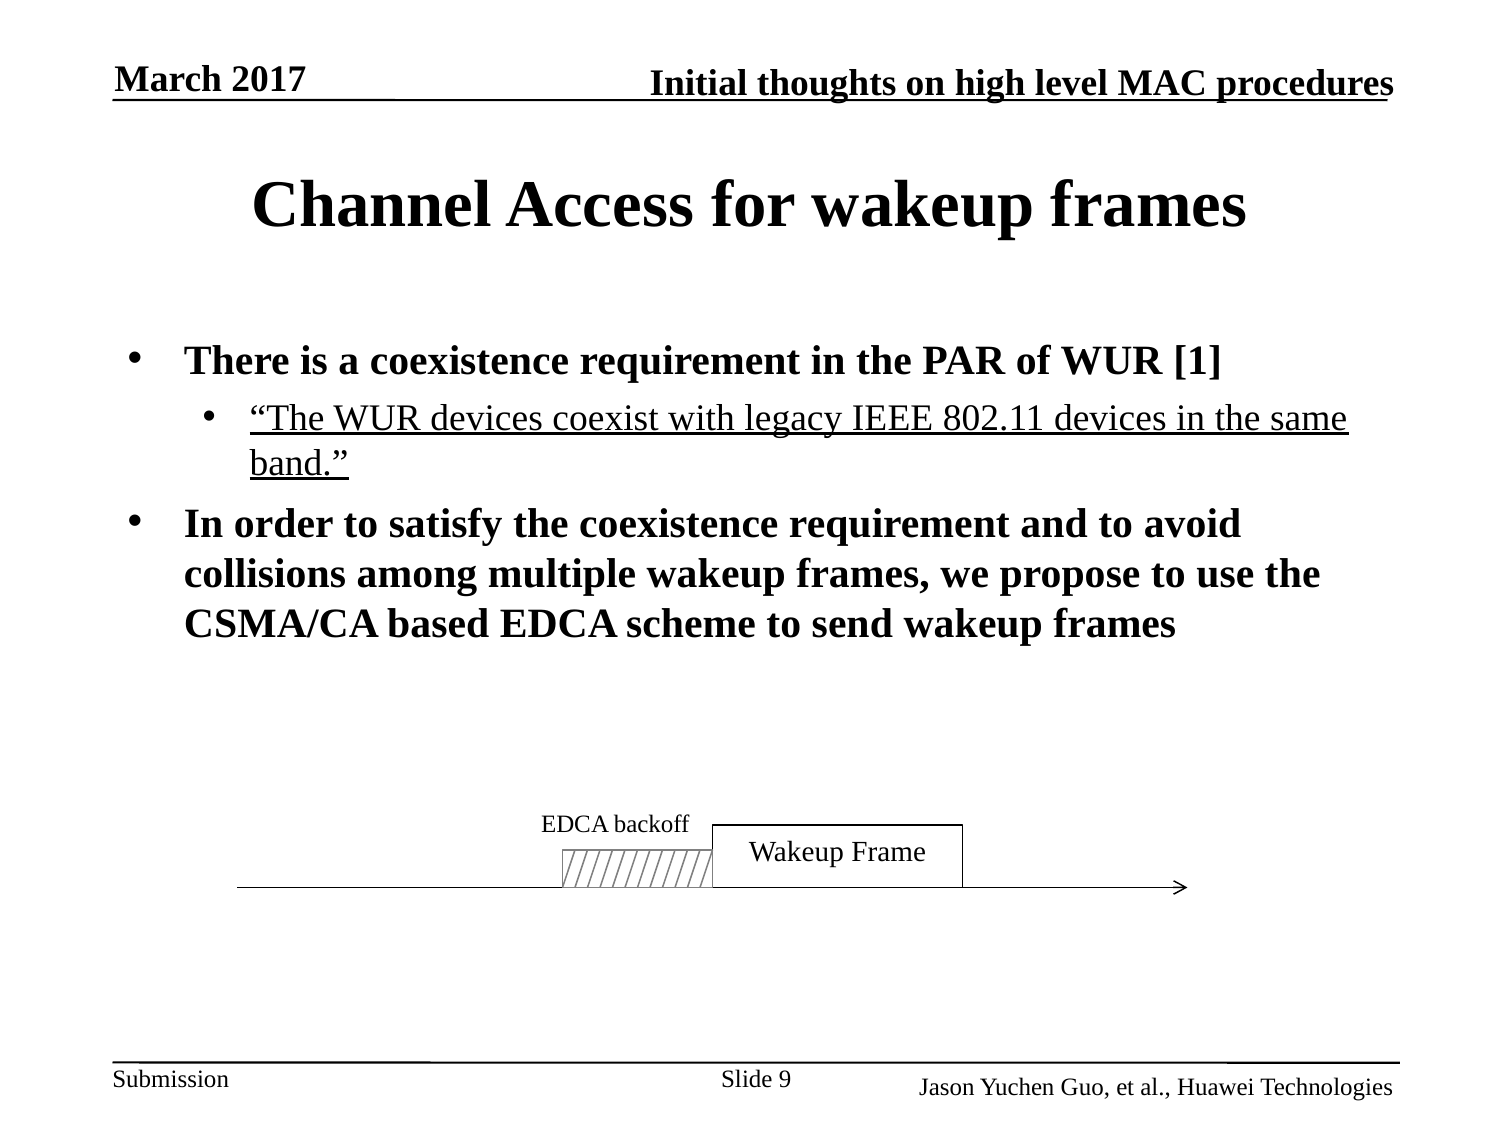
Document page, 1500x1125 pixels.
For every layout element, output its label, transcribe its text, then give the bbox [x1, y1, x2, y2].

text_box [699, 849, 713, 888]
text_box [562, 849, 573, 888]
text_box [599, 849, 611, 888]
text_box EDCA backoff [526, 800, 705, 845]
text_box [612, 849, 623, 888]
list There is a coexistence requirement in the PAR of WUR [1] “The WUR devices coexist with legacy IEEE 802.11 devices in the same band.” In order to satisfy the coexistence requirement and to avoid collisions among multiple wakeup frames, we propose to use the CSMA/CA based EDCA scheme to send wakeup frames [112, 324, 1388, 676]
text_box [687, 849, 698, 888]
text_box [637, 849, 648, 888]
title Channel Access for wakeup frames [112, 112, 1388, 288]
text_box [624, 849, 636, 888]
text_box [587, 849, 598, 888]
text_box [662, 849, 673, 888]
text_box Wakeup Frame [712, 824, 963, 886]
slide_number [114, 54, 423, 100]
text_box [674, 849, 686, 888]
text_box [574, 849, 586, 888]
slide_number Slide 9 [712, 1061, 800, 1123]
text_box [649, 849, 661, 888]
